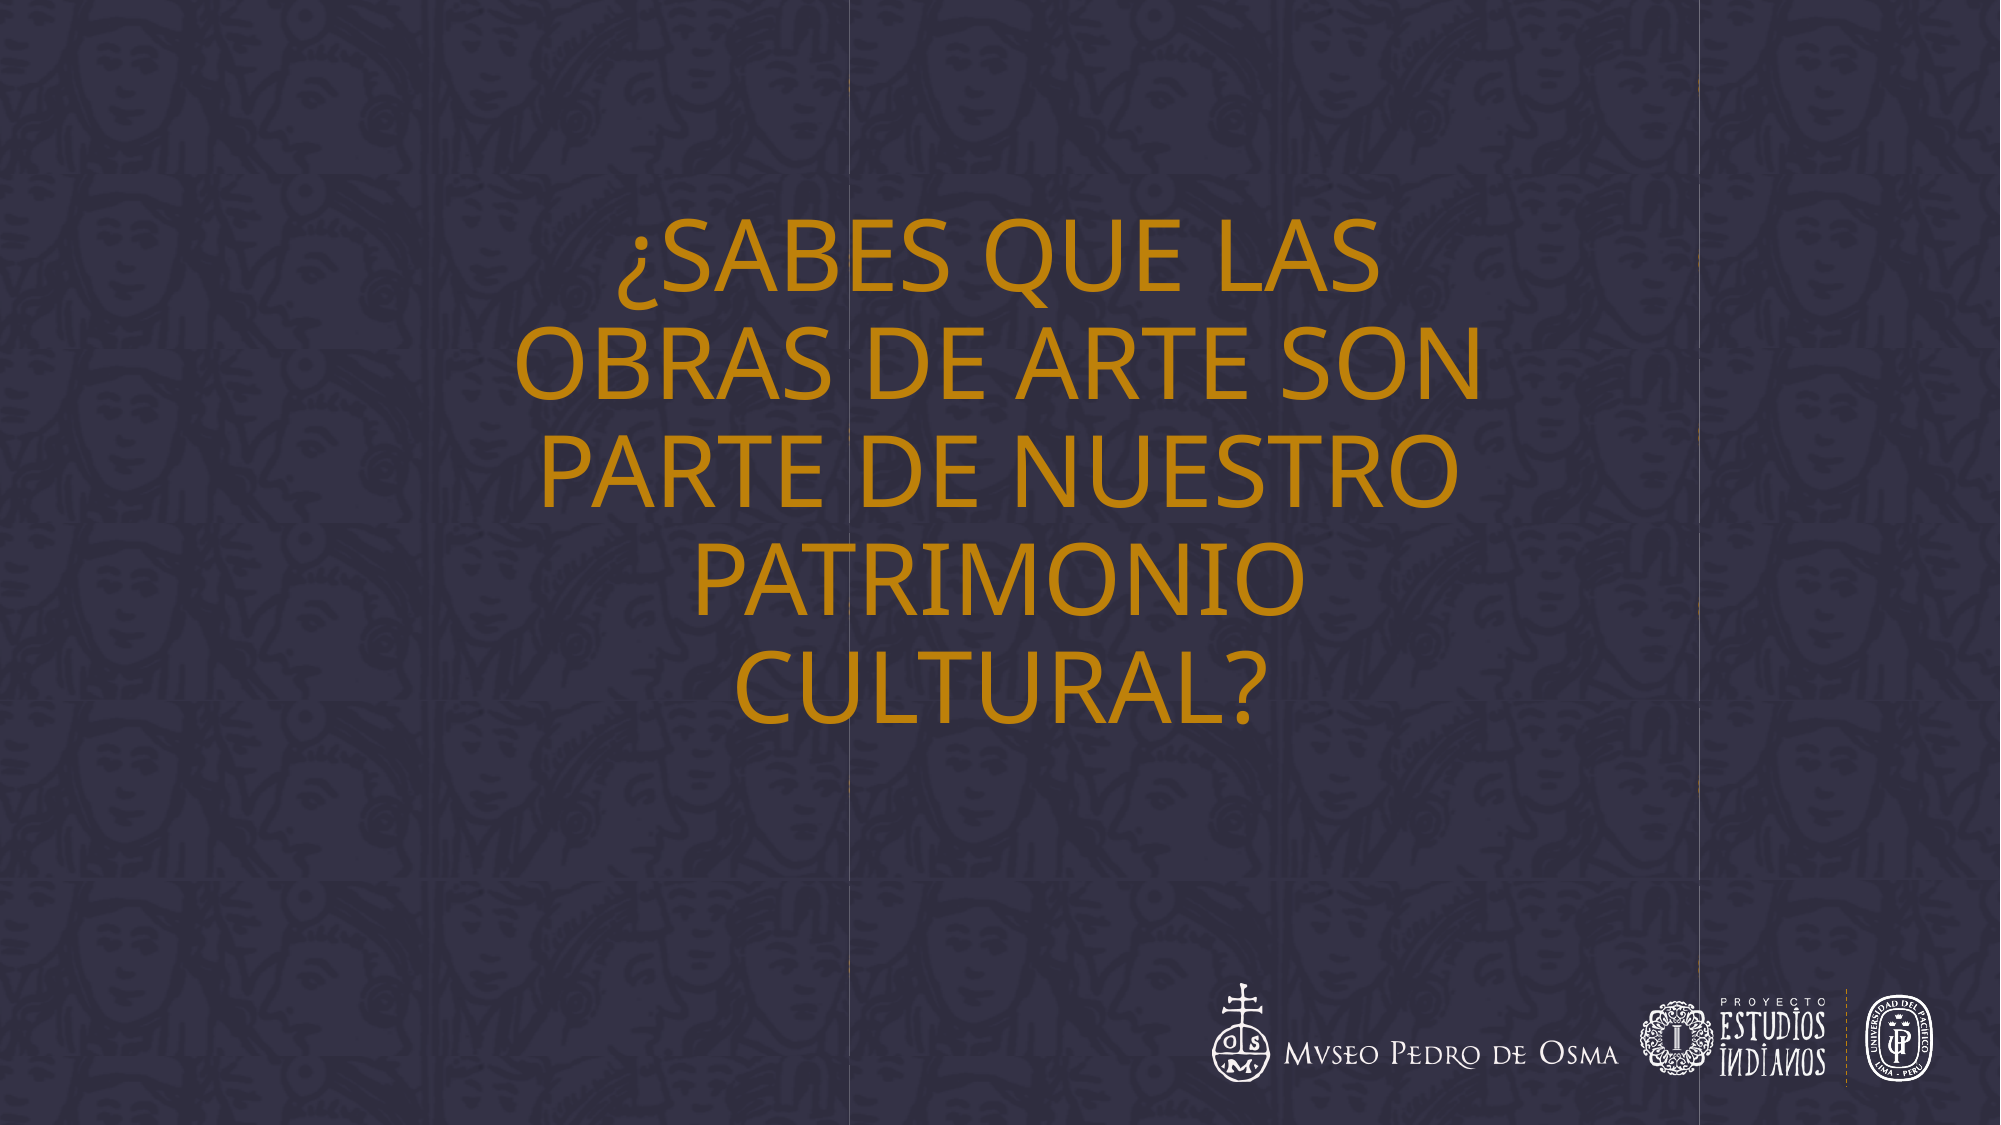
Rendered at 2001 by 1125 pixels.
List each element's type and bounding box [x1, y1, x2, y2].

picture [1212, 983, 1619, 1082]
text_box [0, 0, 2000, 1125]
text_box [1640, 989, 1937, 1088]
